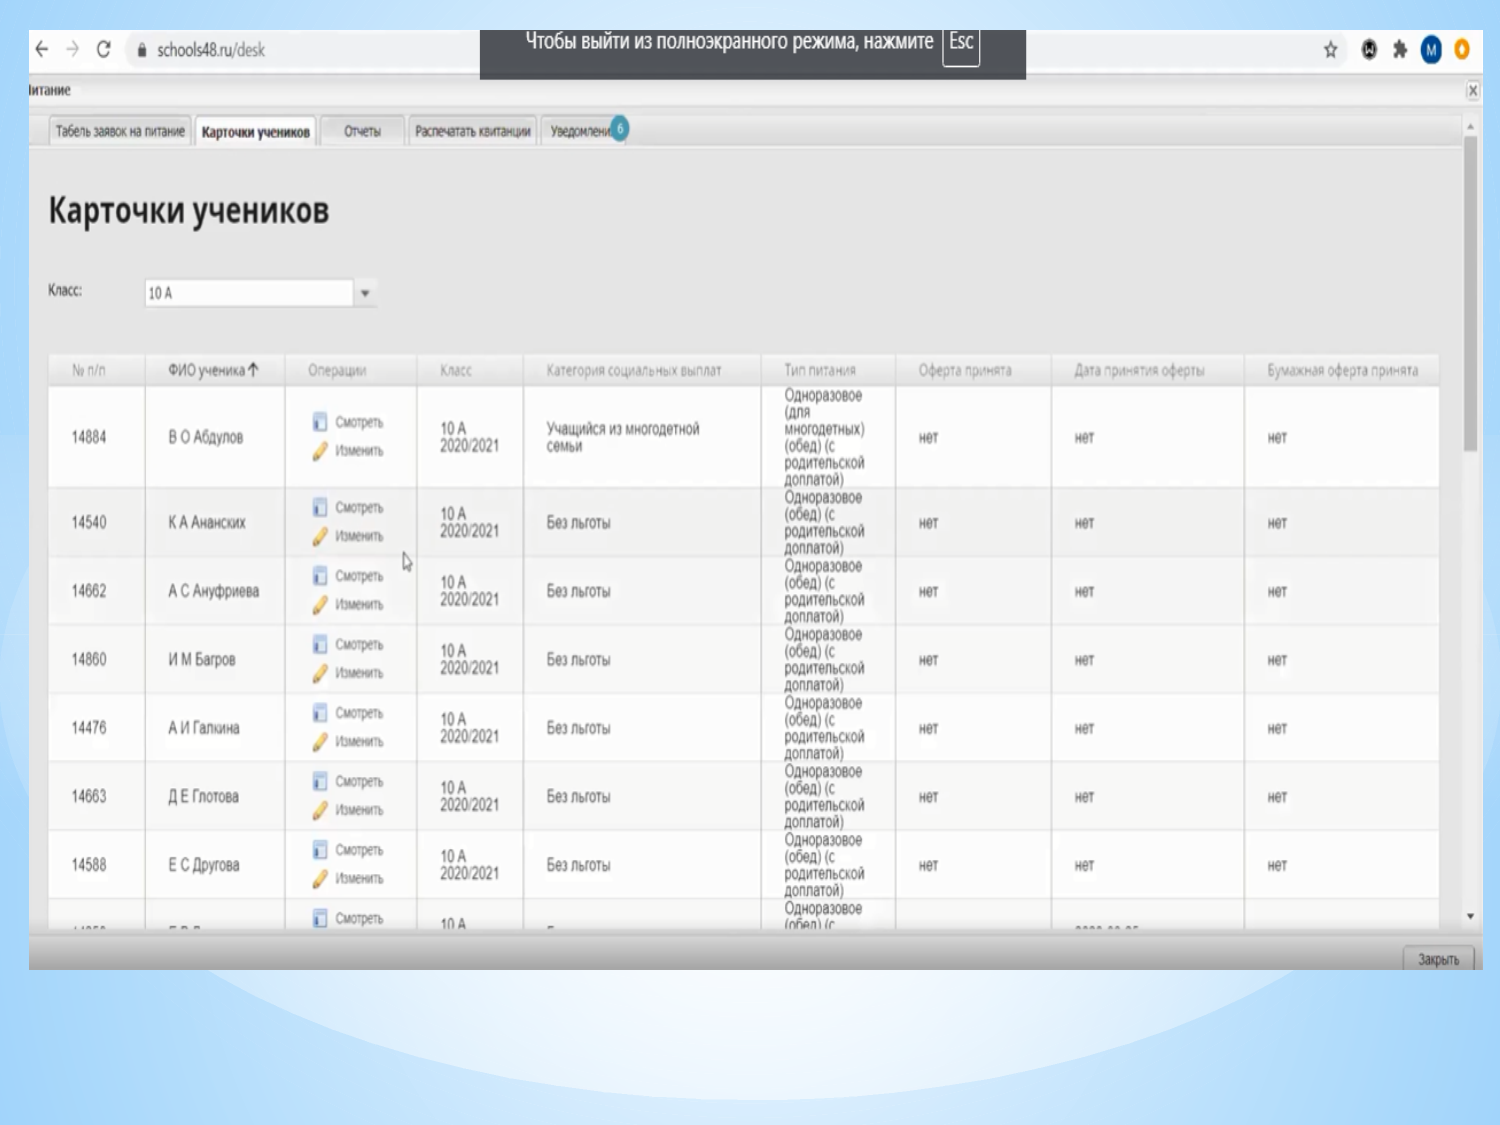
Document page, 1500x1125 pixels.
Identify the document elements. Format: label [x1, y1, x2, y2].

picture [29, 30, 1483, 971]
